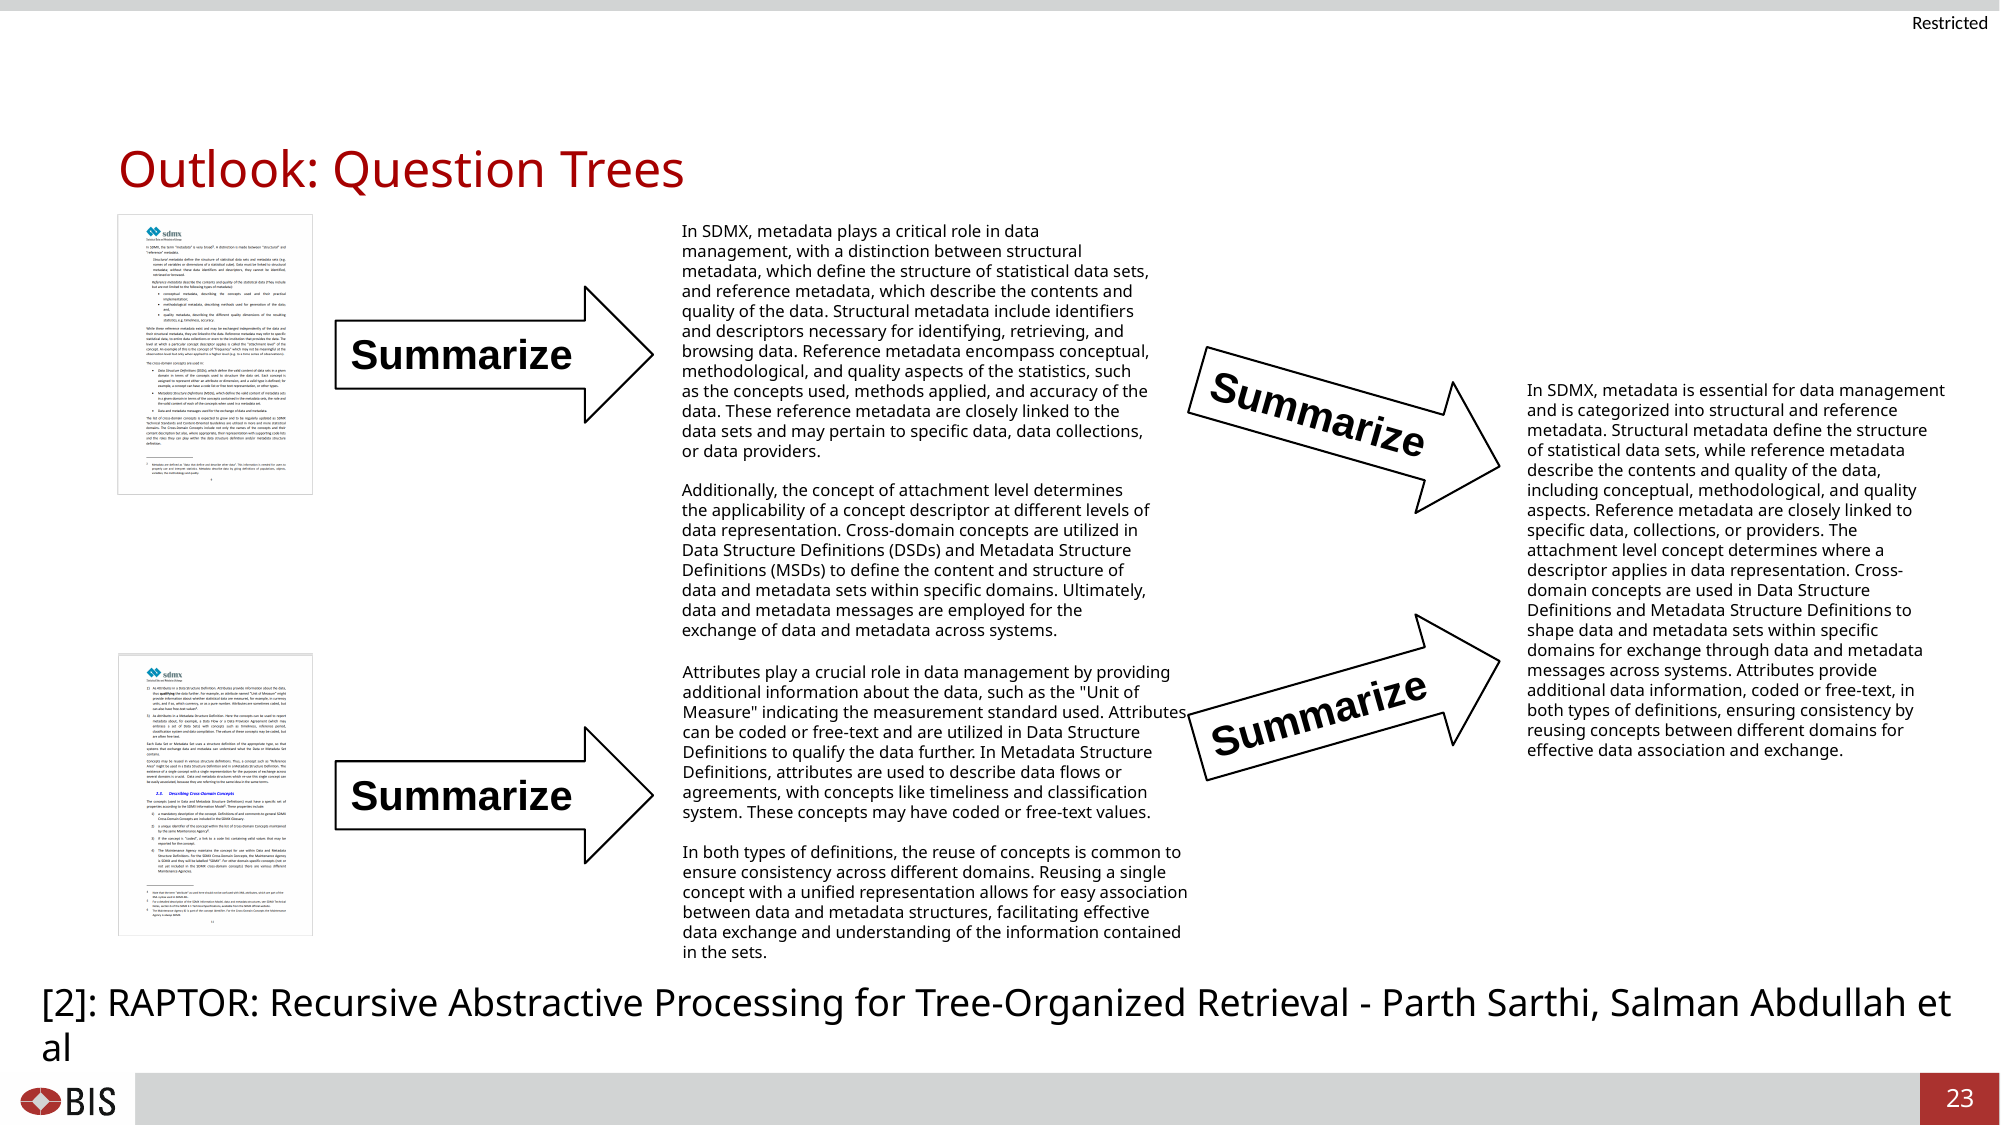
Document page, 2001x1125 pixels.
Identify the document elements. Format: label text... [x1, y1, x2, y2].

text_box [2]: RAPTOR: Recursive Abstractive Processing for Tree-Organized Retrieval - Parth Sarthi, Salman Abdullah et al [26, 971, 1973, 1122]
text_box Summarize [1205, 614, 1500, 781]
picture [118, 653, 313, 937]
text_box Summarize [335, 727, 654, 864]
slide_number 23 [1921, 1074, 2000, 1125]
title Outlook: Question Trees [118, 137, 1863, 214]
picture [117, 214, 313, 496]
text_box Summarize [1188, 347, 1500, 514]
text_box Attributes play a crucial role in data management by providing additional information about the data, such as the "Unit of Measure" indicating the measurement standard used. Attributes can be coded or free-text and are utilized in Data Structure Definitions to qualify the data further. In Metadata Structure Definitions, attributes are used to describe data flows or agreements, with concepts like timeliness and classification system. These concepts may have coded or free-text values. In both types of definitions, the reuse of concepts is common to ensure consistency across different domains. Reusing a single concept with a unified representation allows for easy association between data and metadata structures, facilitating effective data exchange and understanding of the information contained in the sets. [667, 654, 1205, 970]
text_box Summarize [335, 286, 654, 423]
text_box In SDMX, metadata plays a critical role in data management, with a distinction between structural metadata, which define the structure of statistical data sets, and reference metadata, which describe the contents and quality of the data. Structural metadata include identifiers and descriptors necessary for identifying, retrieving, and browsing data. Reference metadata encompass conceptual, methodological, and quality aspects of the statistics, such as the concepts used, methods applied, and accuracy of the data. These reference metadata are closely linked to the data sets and may pertain to specific data, data collections, or data providers. Additionally, the concept of attachment level determines the applicability of a concept descriptor at different levels of data representation. Cross-domain concepts are utilized in Data Structure Definitions (DSDs) and Metadata Structure Definitions (MSDs) to define the content and structure of data and metadata sets within specific domains. Ultimately, data and metadata messages are employed for the exchange of data and metadata across systems. [666, 213, 1169, 648]
text_box In SDMX, metadata is essential for data management and is categorized into structural and reference metadata. Structural metadata define the structure of statistical data sets, while reference metadata describe the contents and quality of the data, including conceptual, methodological, and quality aspects. Reference metadata are closely linked to specific data, collections, or providers. The attachment level concept determines where a descriptor applies in data representation. Cross-domain concepts are used in Data Structure Definitions and Metadata Structure Definitions to shape data and metadata sets within specific domains for exchange through data and metadata messages across systems. Attributes provide additional data information, coded or free-text, in both types of definitions, ensuring consistency by reusing concepts between different domains for effective data association and exchange. [1512, 372, 1963, 767]
